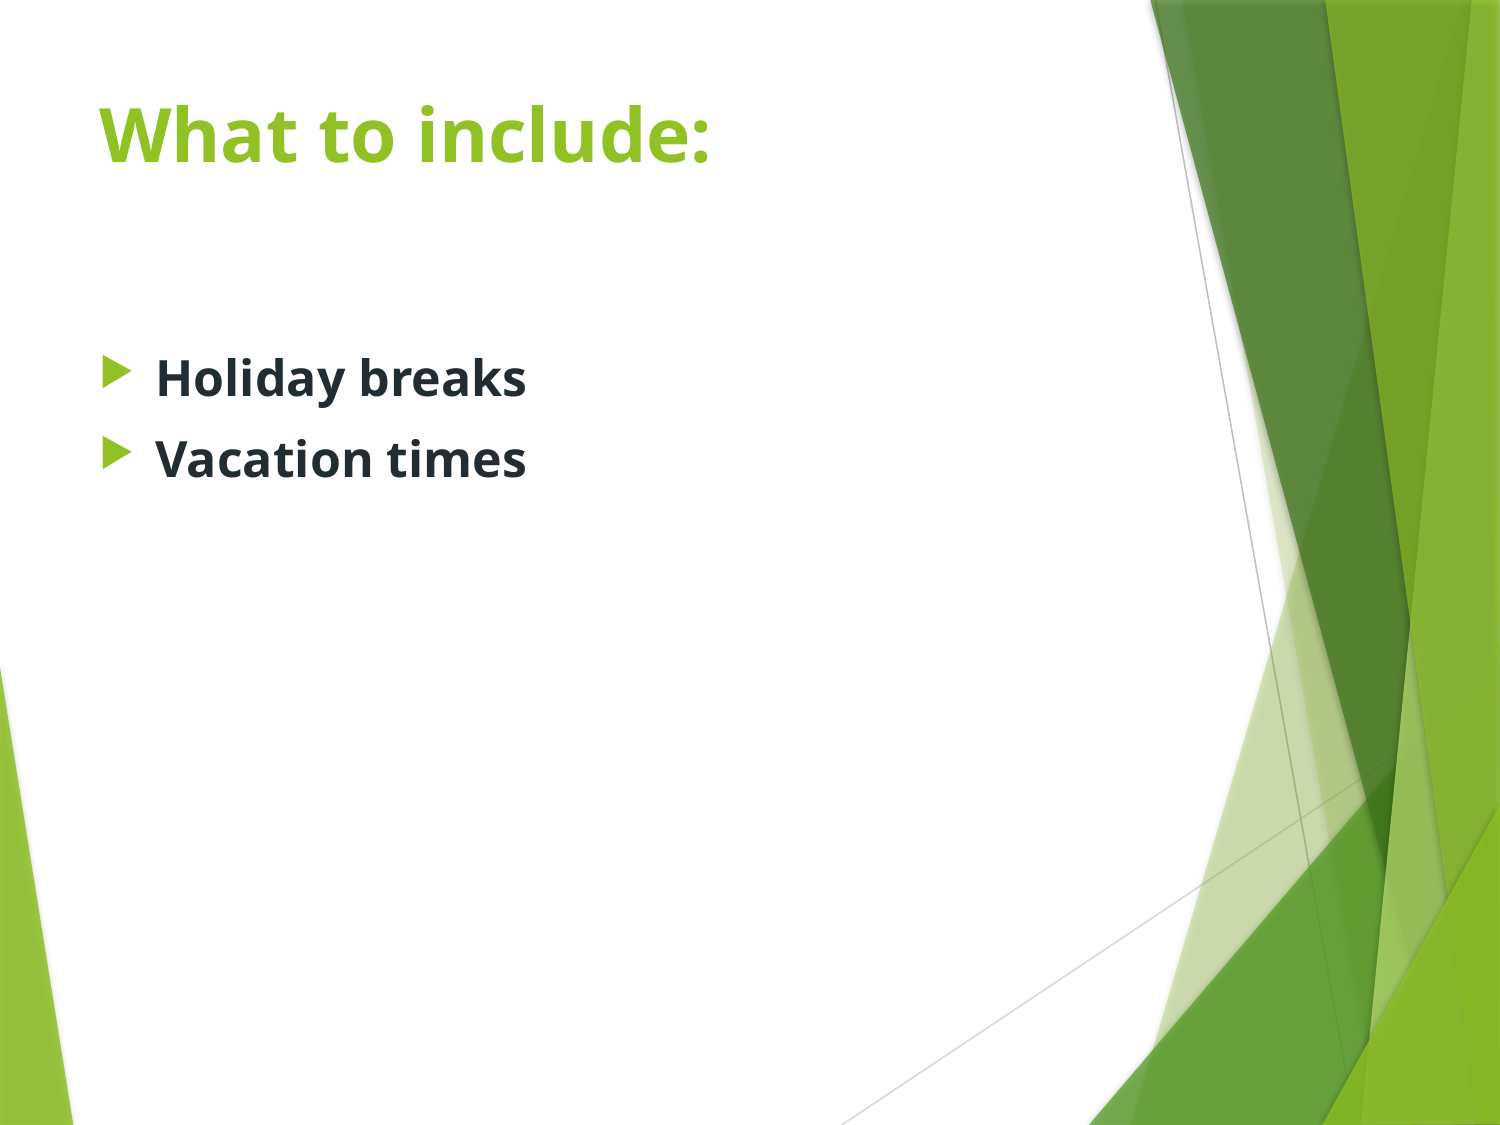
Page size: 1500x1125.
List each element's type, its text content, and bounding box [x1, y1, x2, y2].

list Holiday breaks Vacation times [84, 339, 1135, 933]
title What to include: [84, 79, 1135, 327]
